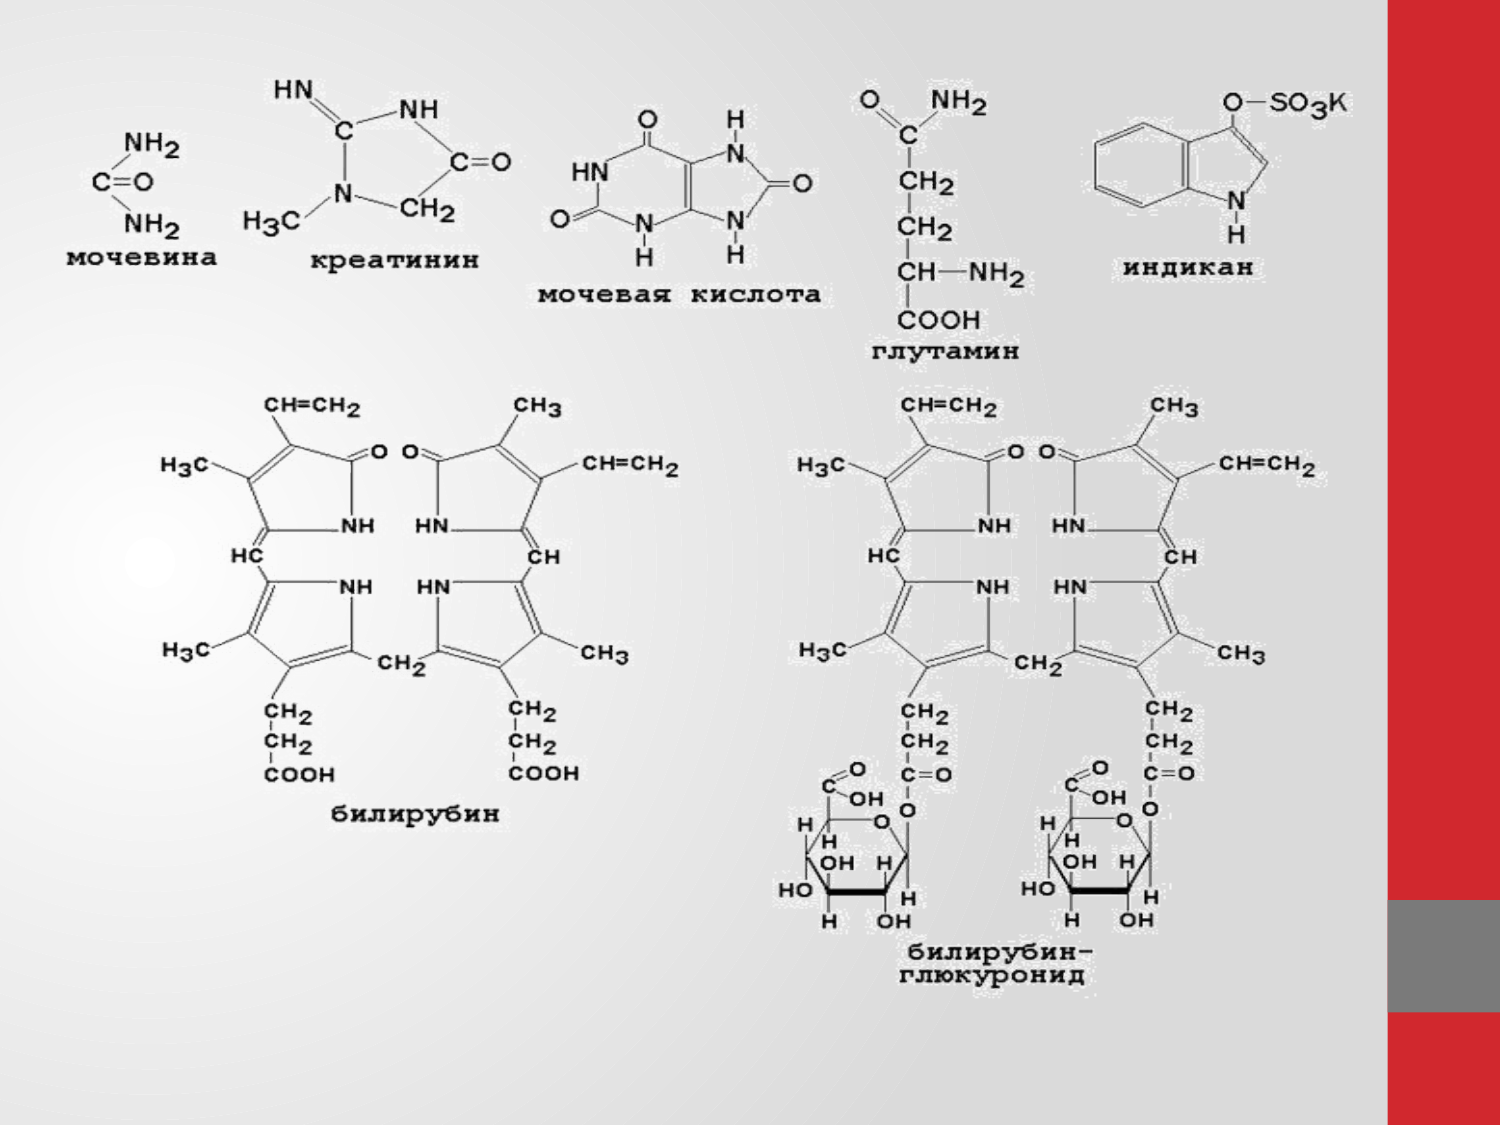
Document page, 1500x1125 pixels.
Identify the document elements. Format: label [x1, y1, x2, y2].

picture [64, 65, 1353, 1000]
